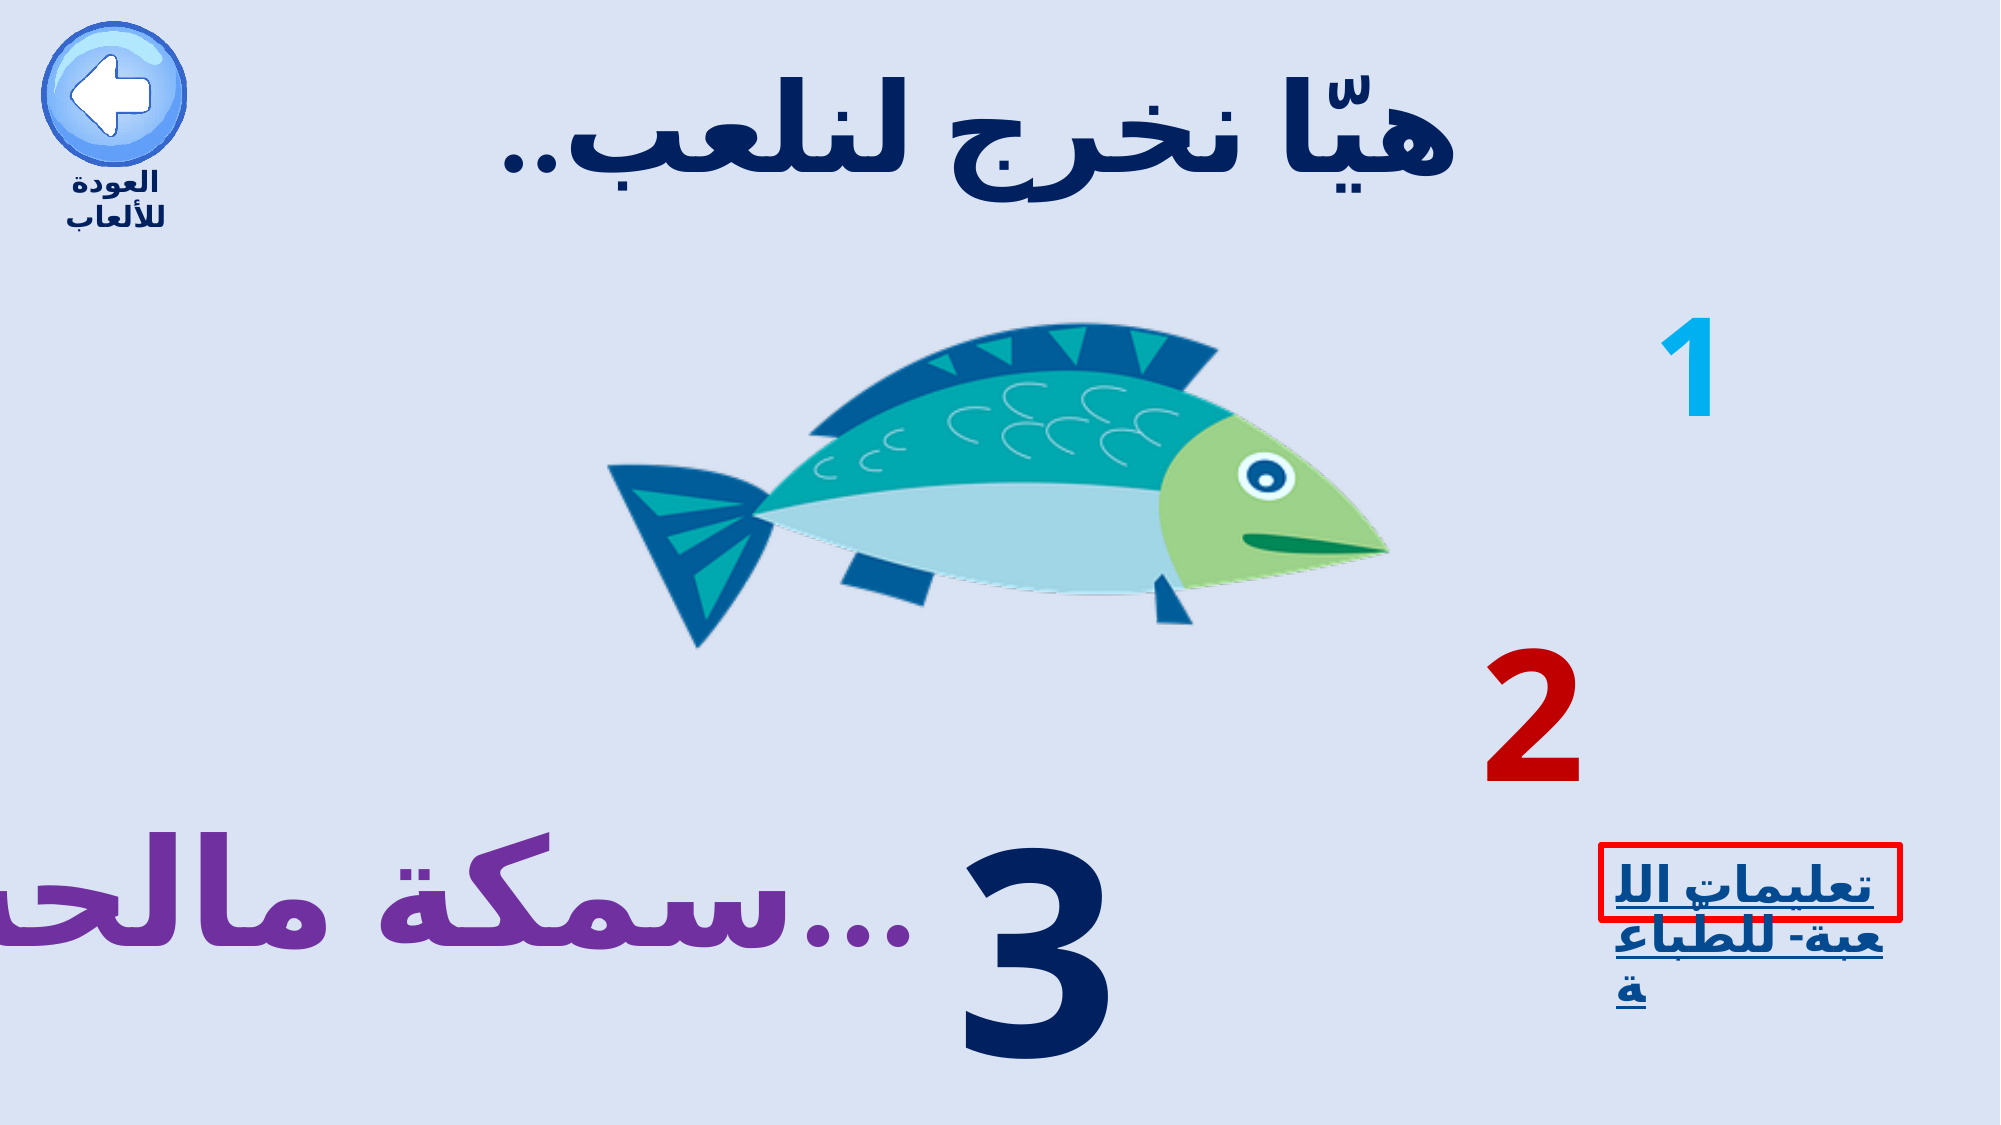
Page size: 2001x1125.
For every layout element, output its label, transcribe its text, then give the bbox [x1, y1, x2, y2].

text_box تعليمات اللعبة- للطّباعة [1601, 844, 1900, 920]
text_box العودة للألعاب [18, 155, 213, 241]
text_box 3 [940, 850, 1136, 1122]
text_box 1 [1639, 271, 1748, 452]
text_box سمكة مالحة... [0, 789, 934, 984]
picture [41, 21, 187, 167]
title هيّا نخرج لنلعب.. [188, 22, 1842, 241]
picture [474, 130, 1525, 844]
text_box 2 [1529, 591, 1569, 826]
